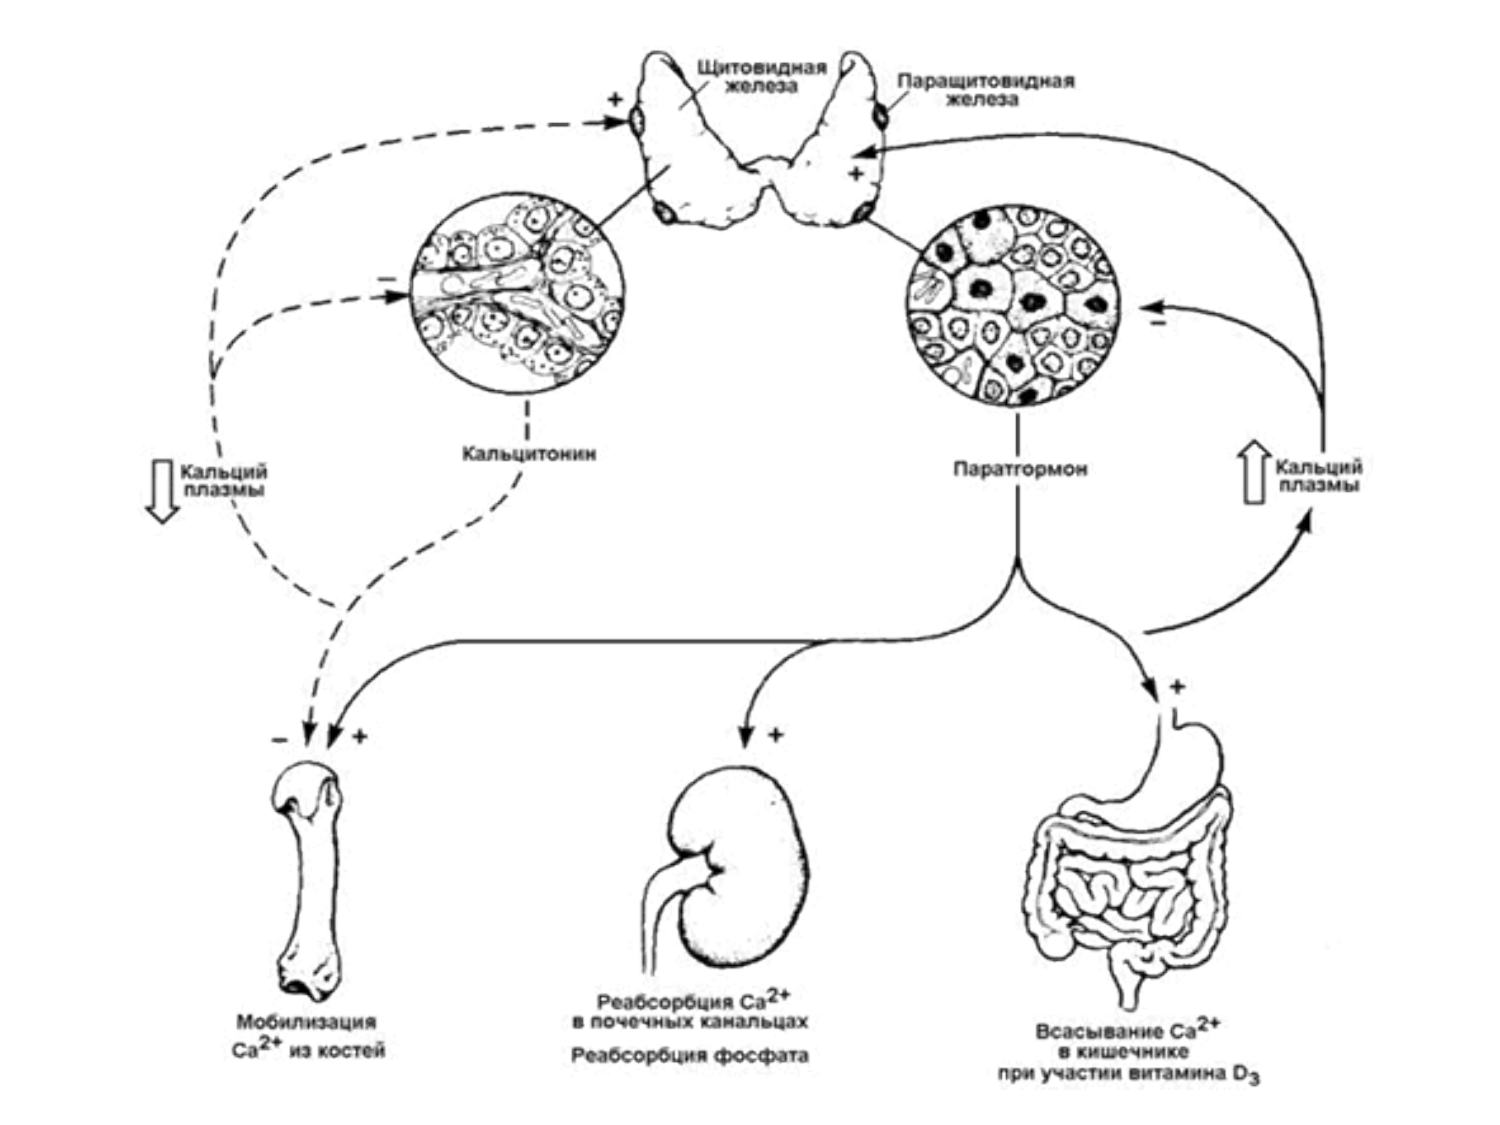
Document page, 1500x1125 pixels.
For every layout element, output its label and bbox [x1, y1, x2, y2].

picture [105, 46, 1407, 1091]
